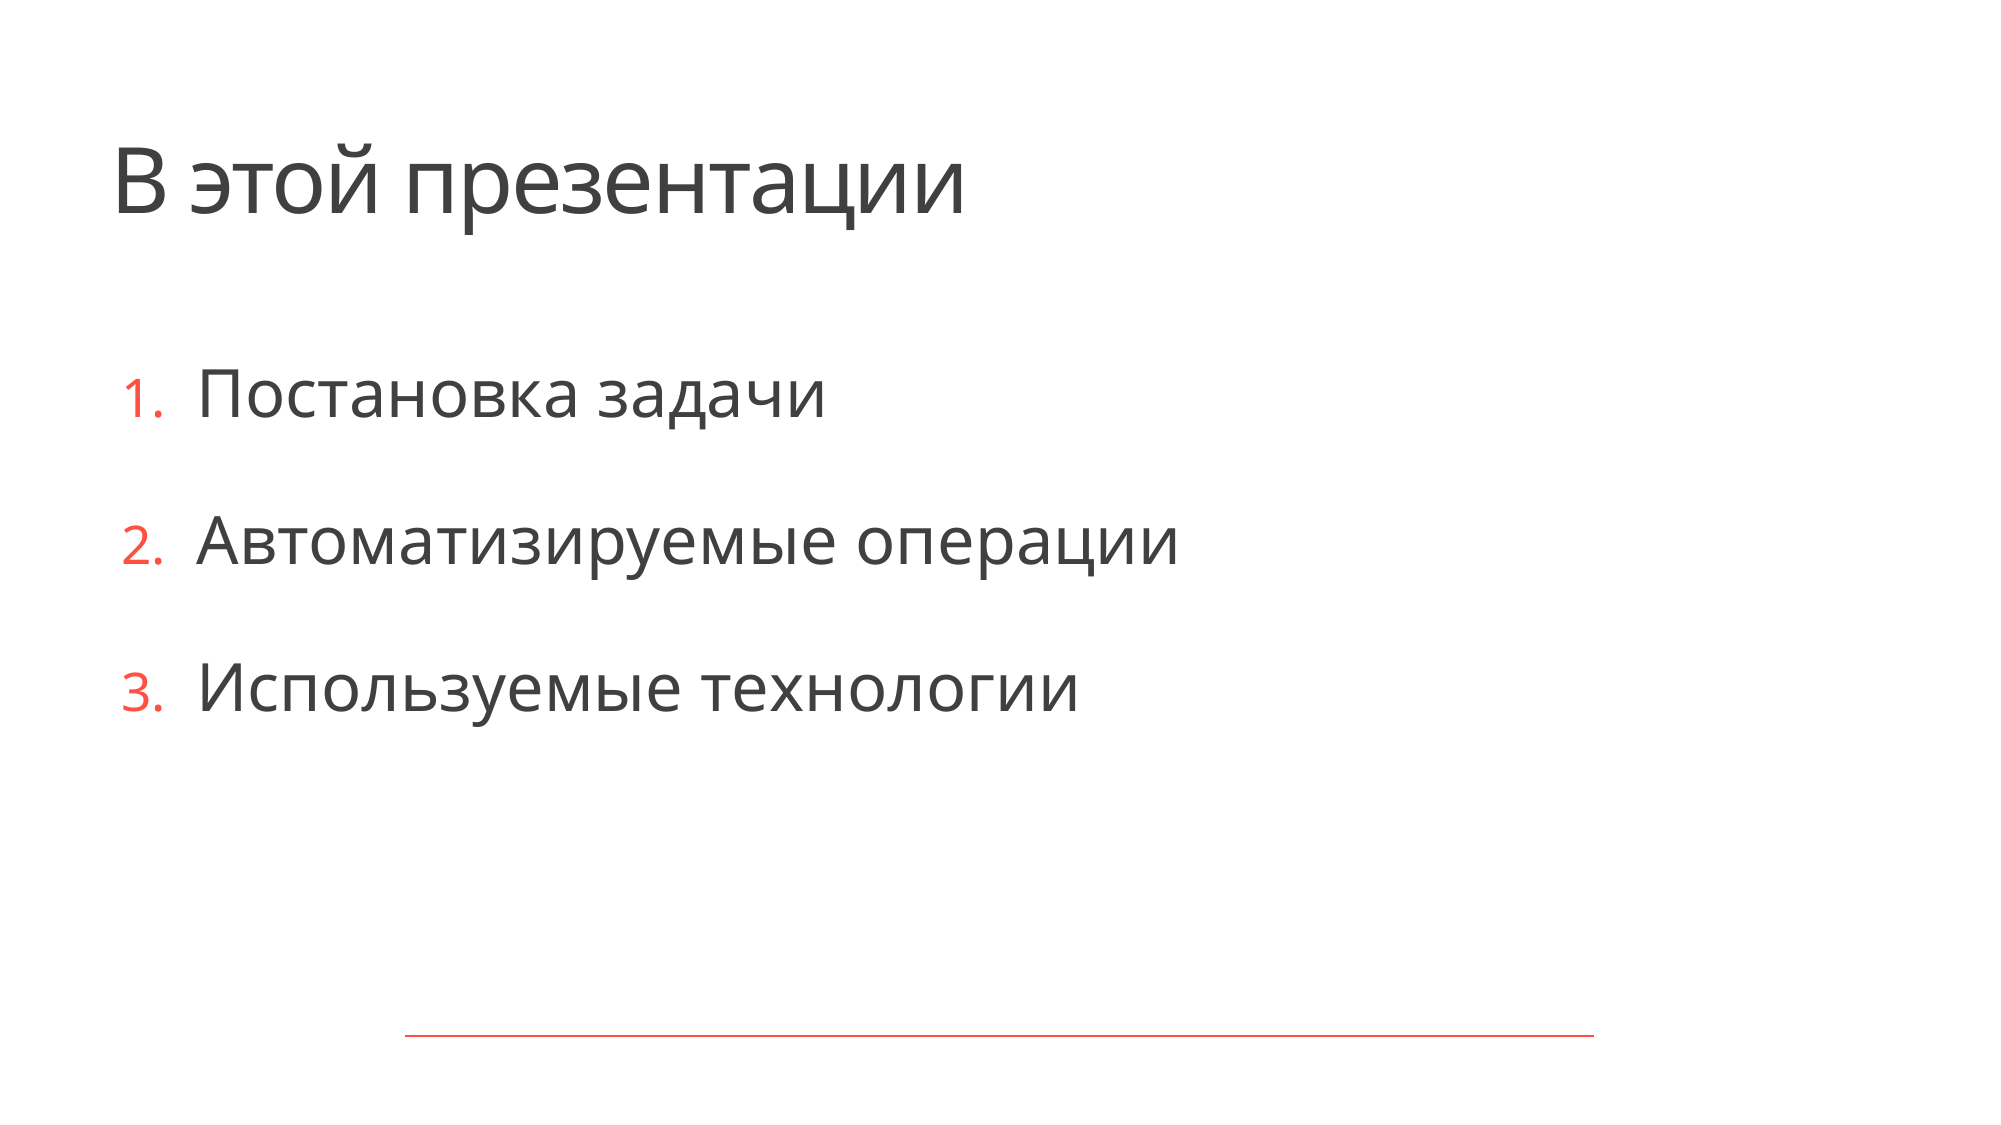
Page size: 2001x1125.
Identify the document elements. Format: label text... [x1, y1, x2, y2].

title В этой презентации [95, 109, 1906, 262]
list Постановка задачи Автоматизируемые операции Используемые технологии [106, 302, 1644, 841]
